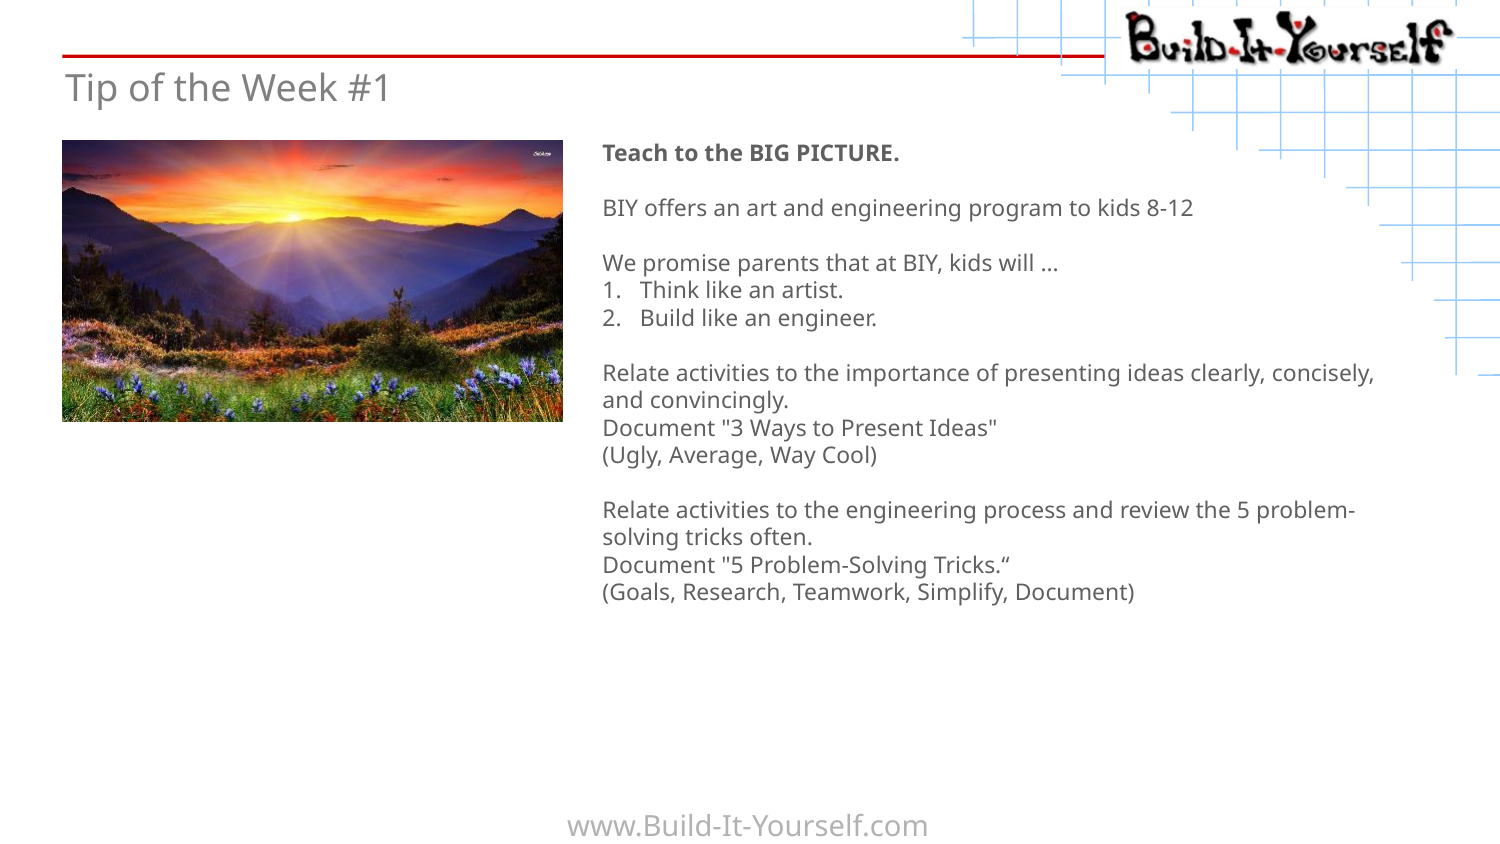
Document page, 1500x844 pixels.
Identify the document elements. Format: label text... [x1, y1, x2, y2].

text_box Teach to the BIG PICTURE. BIY offers an art and engineering program to kids 8-12 We promise parents that at BIY, kids will … Think like an artist. Build like an engineer. Relate activities to the importance of presenting ideas clearly, concisely, and convincingly. Document "3 Ways to Present Ideas" (Ugly, Average, Way Cool) Relate activities to the engineering process and review the 5 problem-solving tricks often. Document "5 Problem-Solving Tricks.“ (Goals, Research, Teamwork, Simplify, Document) [587, 131, 1402, 723]
title Tip of the Week #1 [50, 56, 957, 104]
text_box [962, 0, 1500, 376]
picture [62, 140, 563, 423]
picture [1120, 6, 1457, 69]
